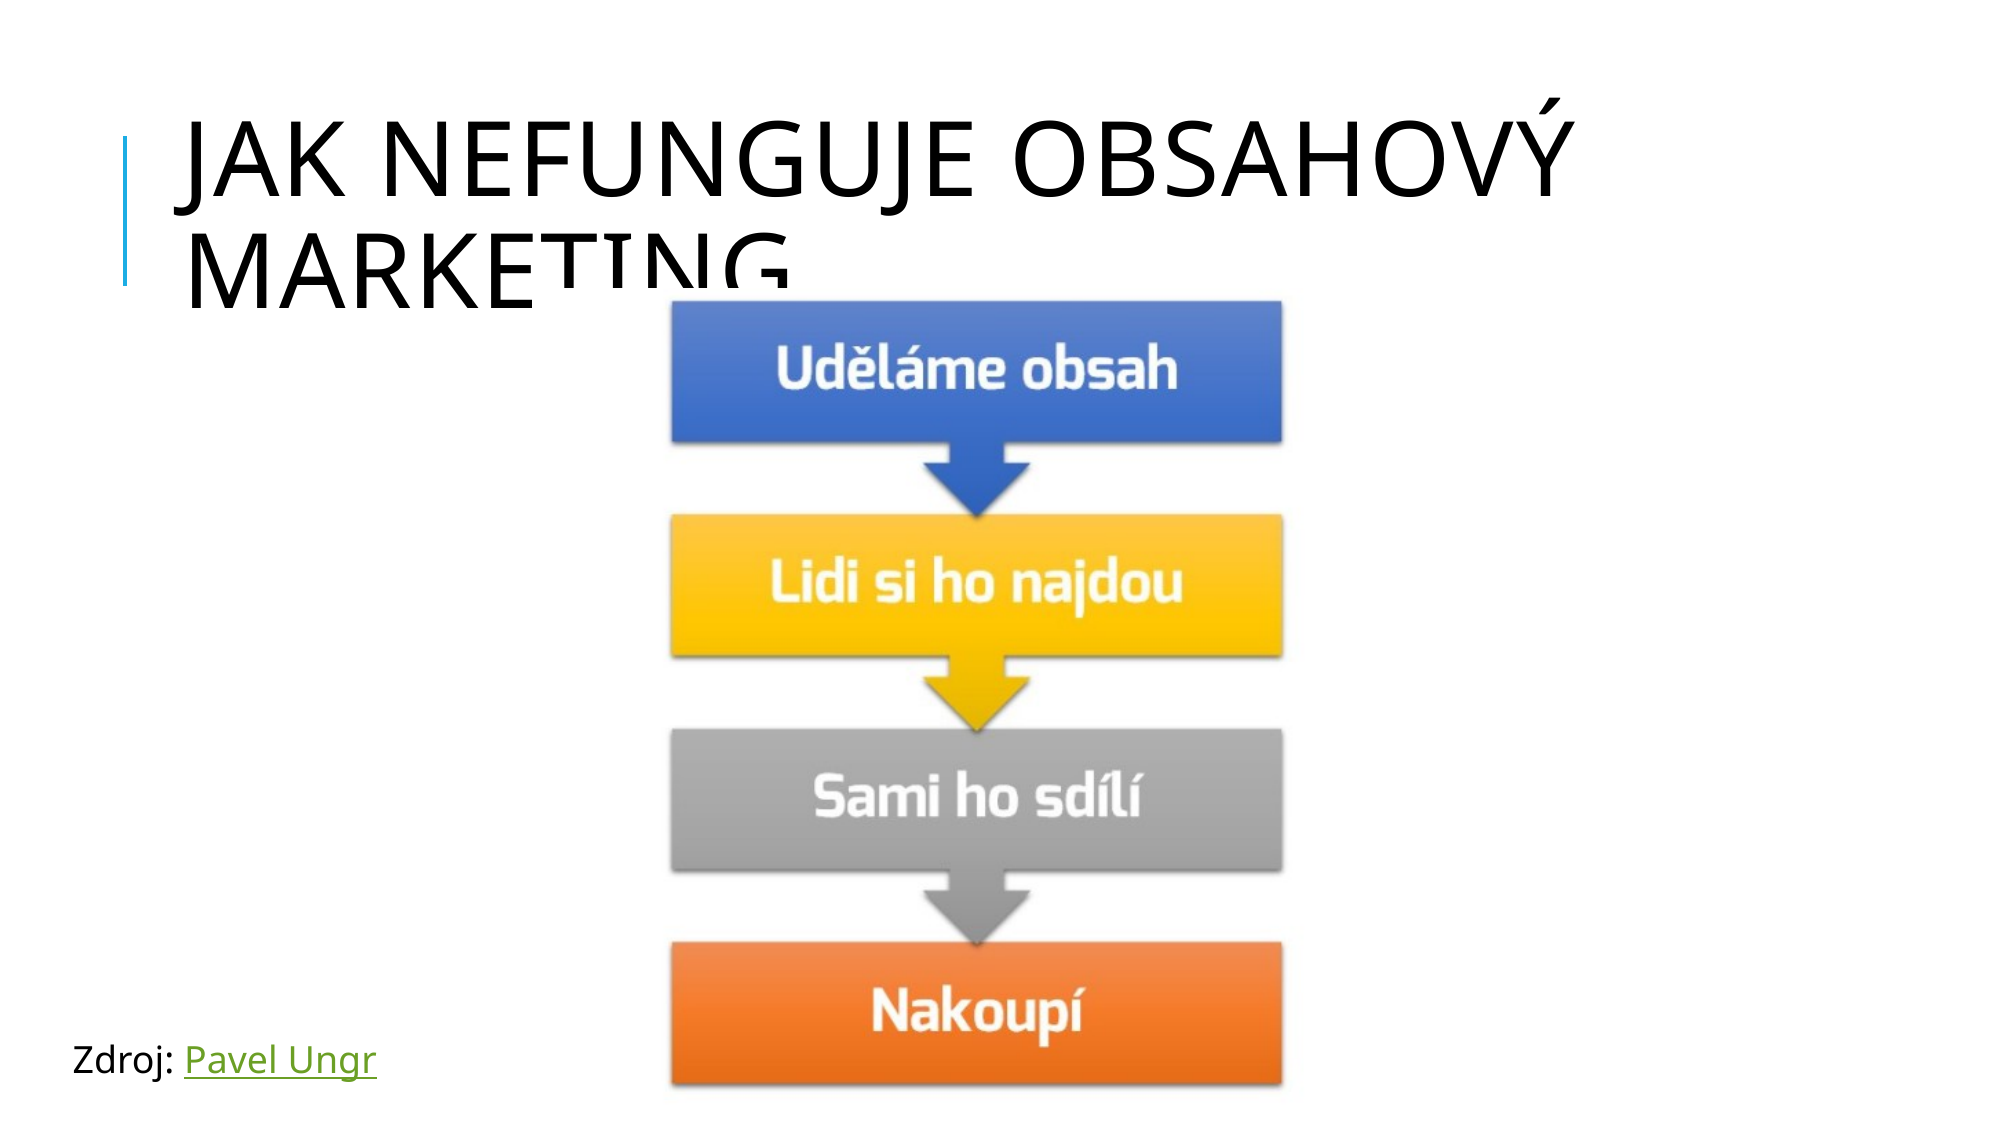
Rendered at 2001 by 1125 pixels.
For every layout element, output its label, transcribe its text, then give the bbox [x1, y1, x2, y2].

text_box Zdroj: Pavel Ungr [57, 1028, 392, 1095]
title JAK NEFUNGUJE OBSAHOVÝ MARKETING [168, 96, 1763, 342]
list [531, 288, 1400, 1125]
